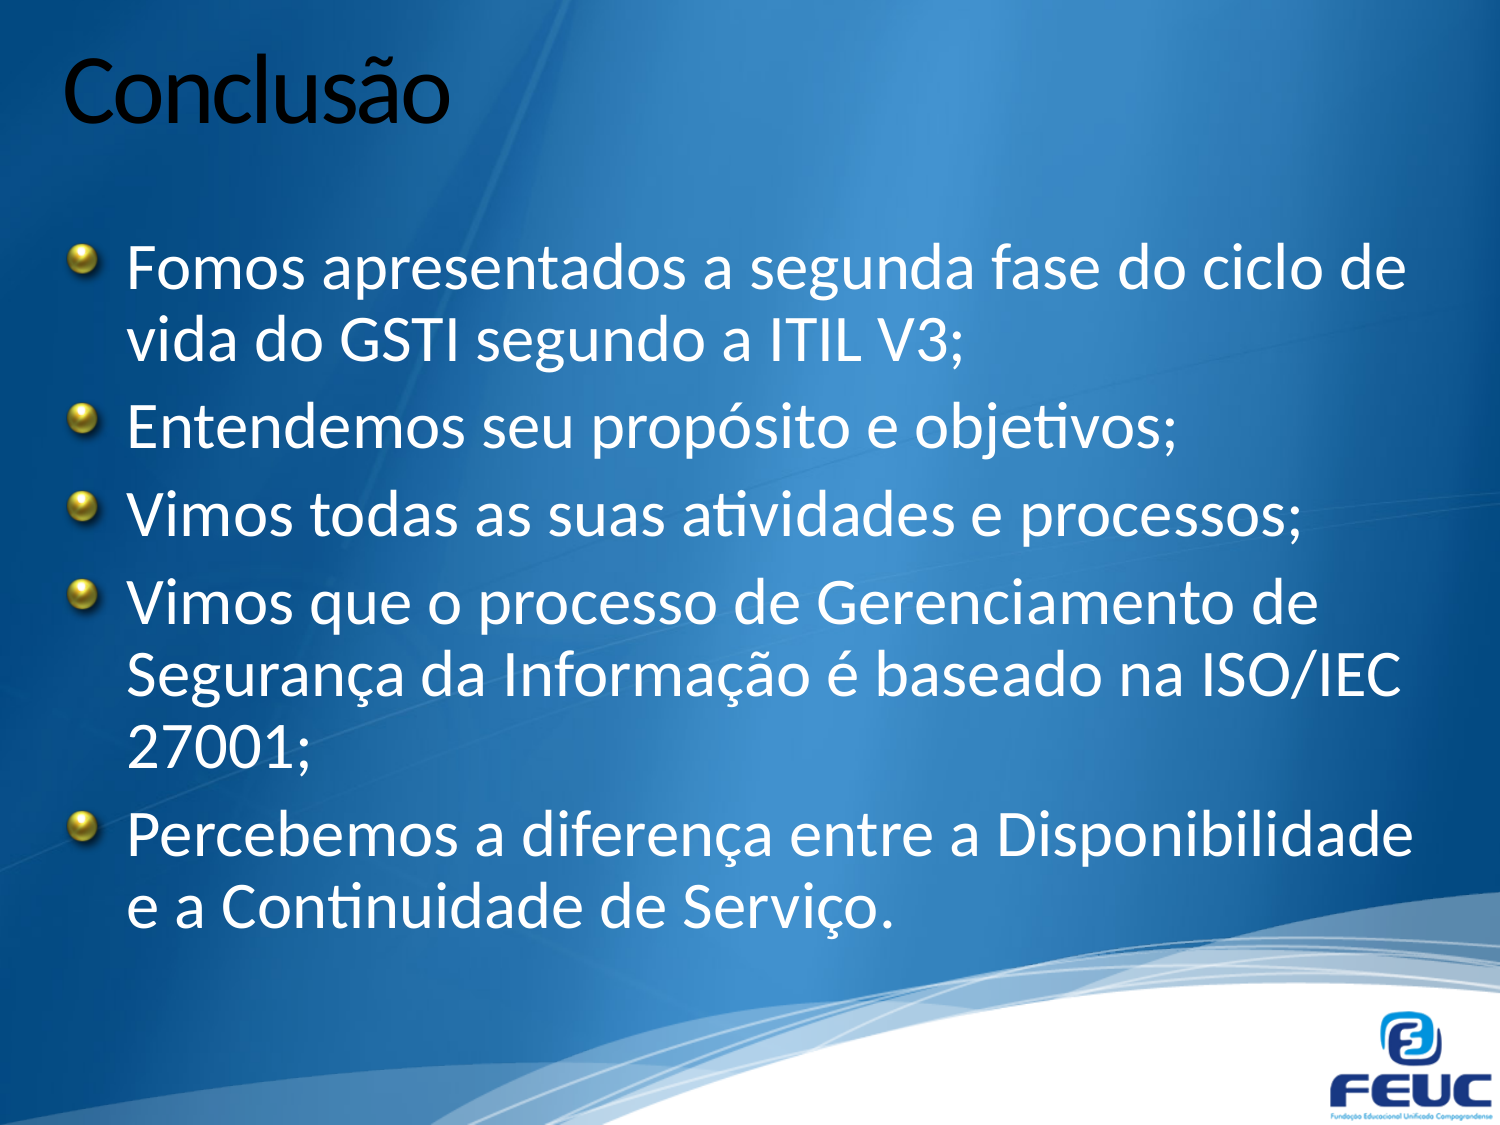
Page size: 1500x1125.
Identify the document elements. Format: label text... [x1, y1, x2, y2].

picture [0, 0, 1500, 1125]
list Fomos apresentados a segunda fase do ciclo de vida do GSTI segundo a ITIL V3; Entendemos seu propósito e objetivos; Vimos todas as suas atividades e processos; Vimos que o processo de Gerenciamento de Segurança da Informação é baseado na ISO/IEC 27001; Percebemos a diferença entre a Disponibilidade e a Continuidade de Serviço. [62, 231, 1438, 954]
title Conclusão [62, 37, 1438, 147]
